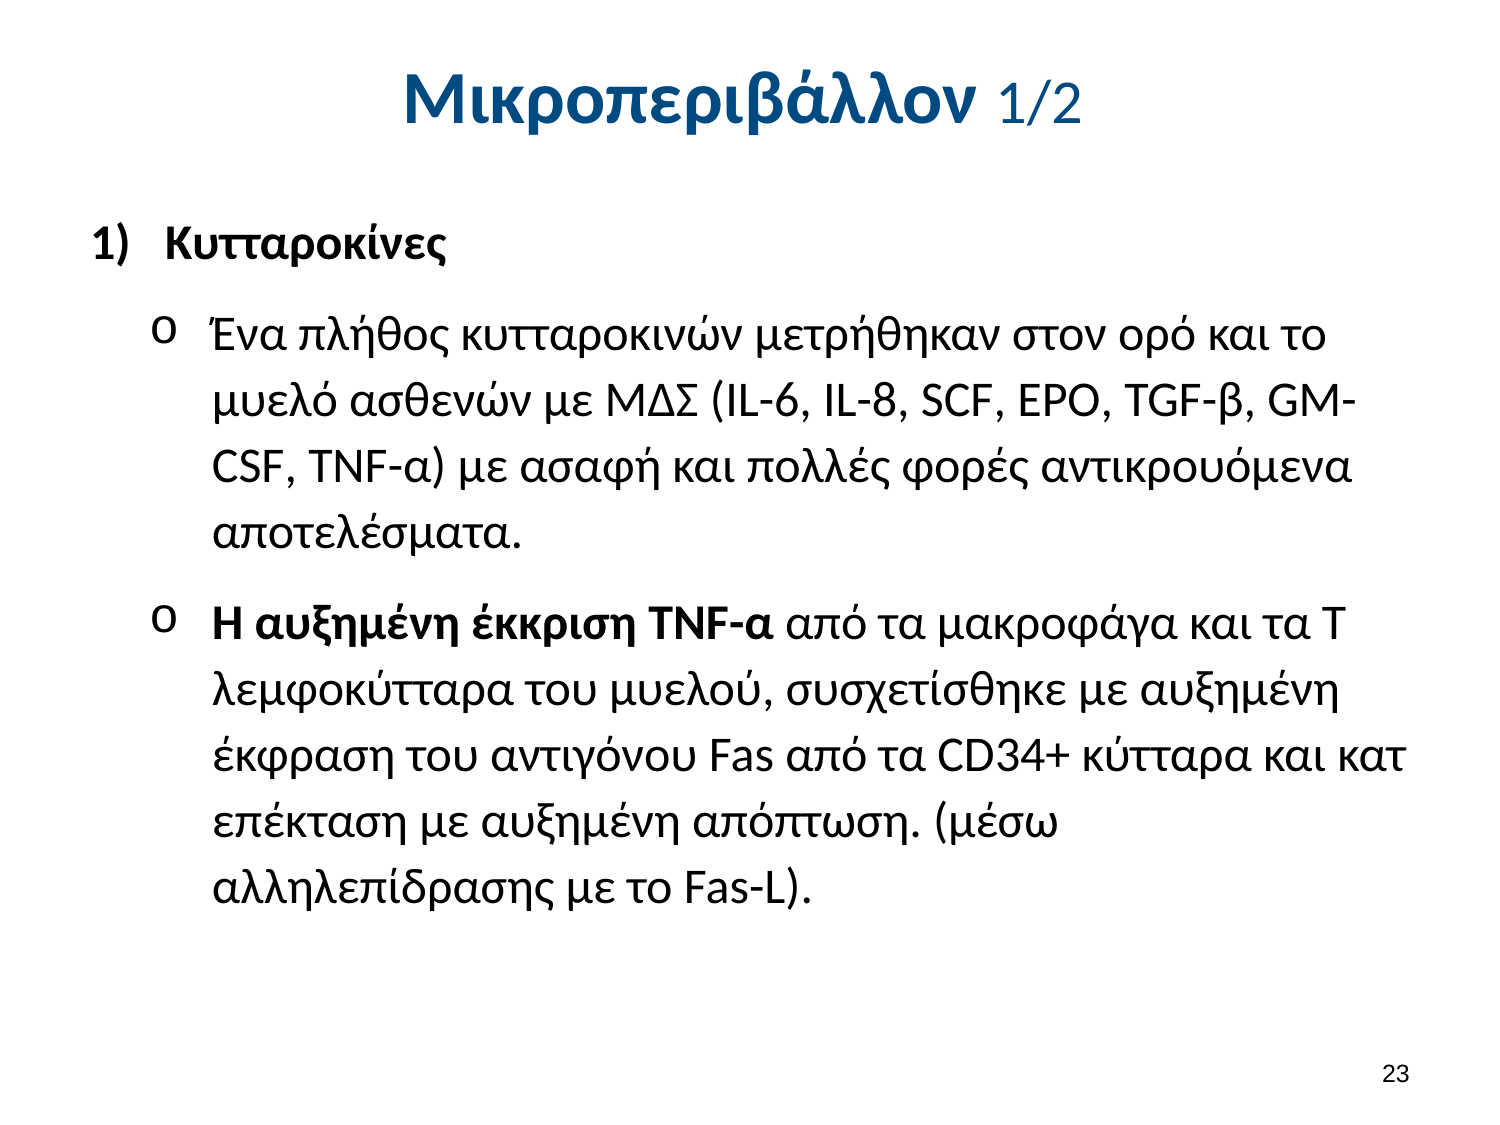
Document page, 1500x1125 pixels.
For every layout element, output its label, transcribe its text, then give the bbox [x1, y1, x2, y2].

slide_number 22 [1074, 1042, 1425, 1103]
list Κυτταροκίνες Ένα πλήθος κυτταροκινών μετρήθηκαν στον ορό και το μυελό ασθενών με ΜΔΣ (IL-6, IL-8, SCF, EPO, TGF-β, GM-CSF, TNF-α) με ασαφή και πολλές φορές αντικρουόμενα αποτελέσματα. Η αυξημένη έκκριση TNF-α από τα μακροφάγα και τα Τ λεμφοκύτταρα του μυελού, συσχετίσθηκε με αυξημένη έκφραση του αντιγόνου Fas από τα CD34+ κύτταρα και κατ επέκταση με αυξημένη απόπτωση. (μέσω αλληλεπίδρασης με το Fas-L). [75, 196, 1425, 1024]
title Μικροπεριβάλλον 1/2 [76, 19, 1427, 169]
